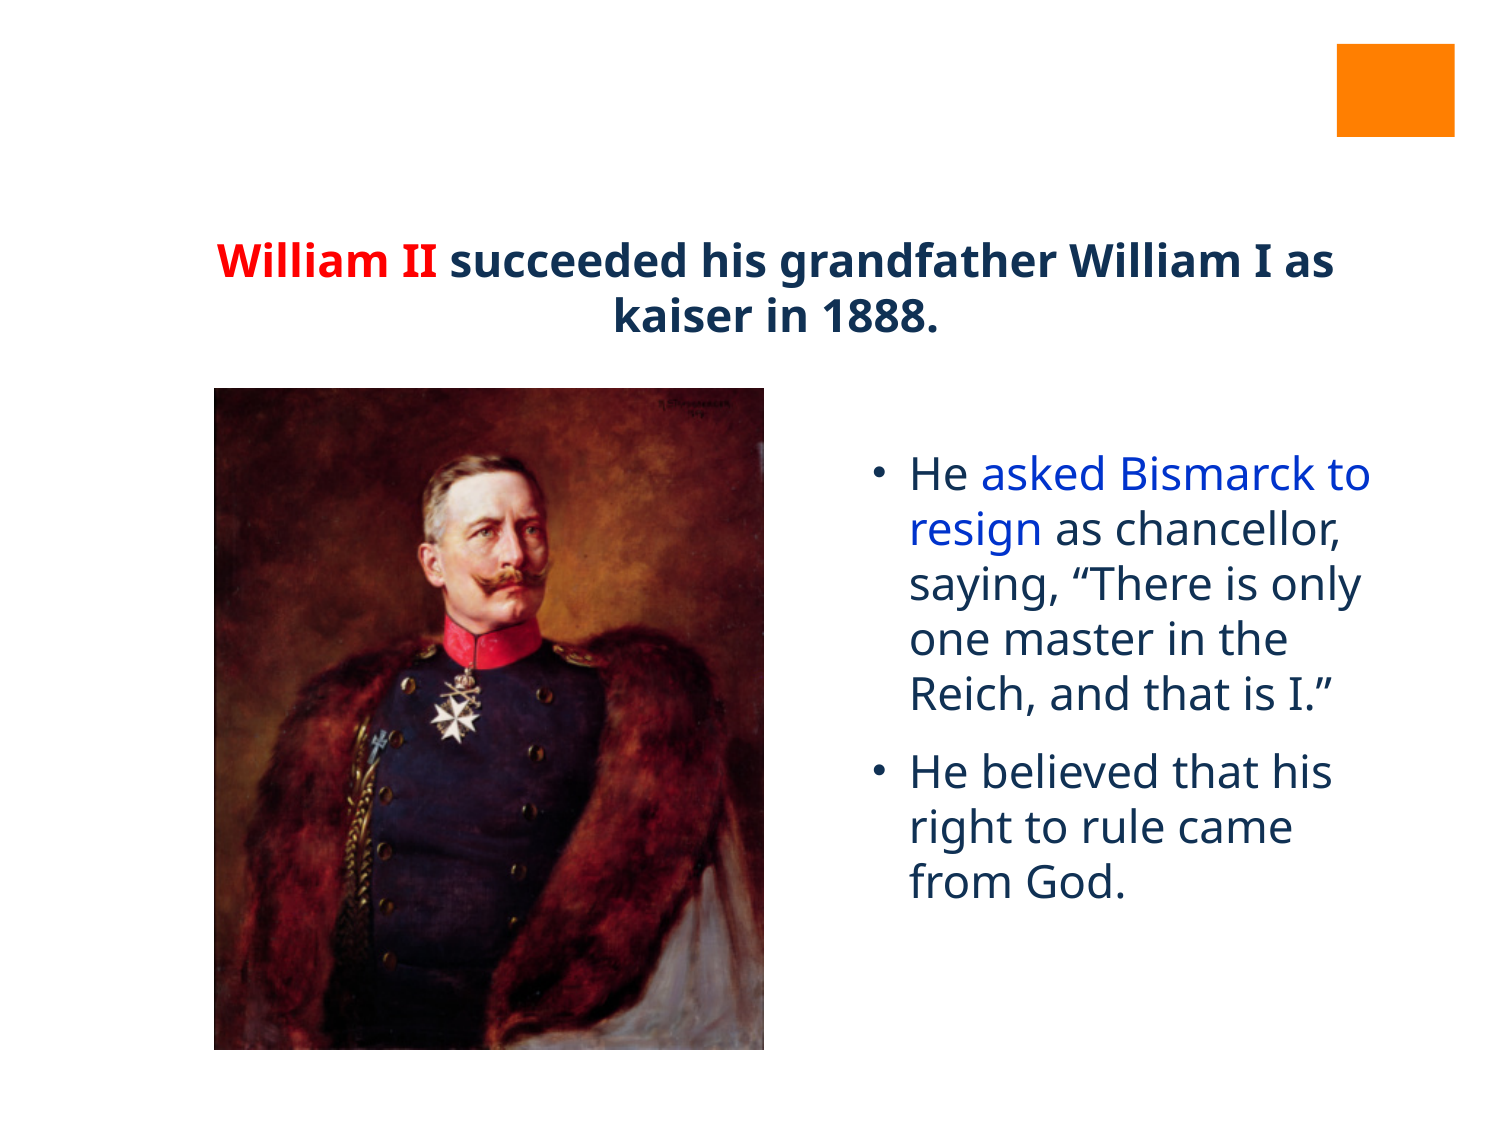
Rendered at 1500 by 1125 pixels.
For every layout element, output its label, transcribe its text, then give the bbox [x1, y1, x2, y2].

text_box William II succeeded his grandfather William I as kaiser in 1888. [138, 224, 1414, 349]
text_box He asked Bismarck to resign as chancellor, saying, “There is only one master in the Reich, and that is I.” He believed that his right to rule came from God. [856, 437, 1407, 993]
picture [213, 387, 765, 1051]
